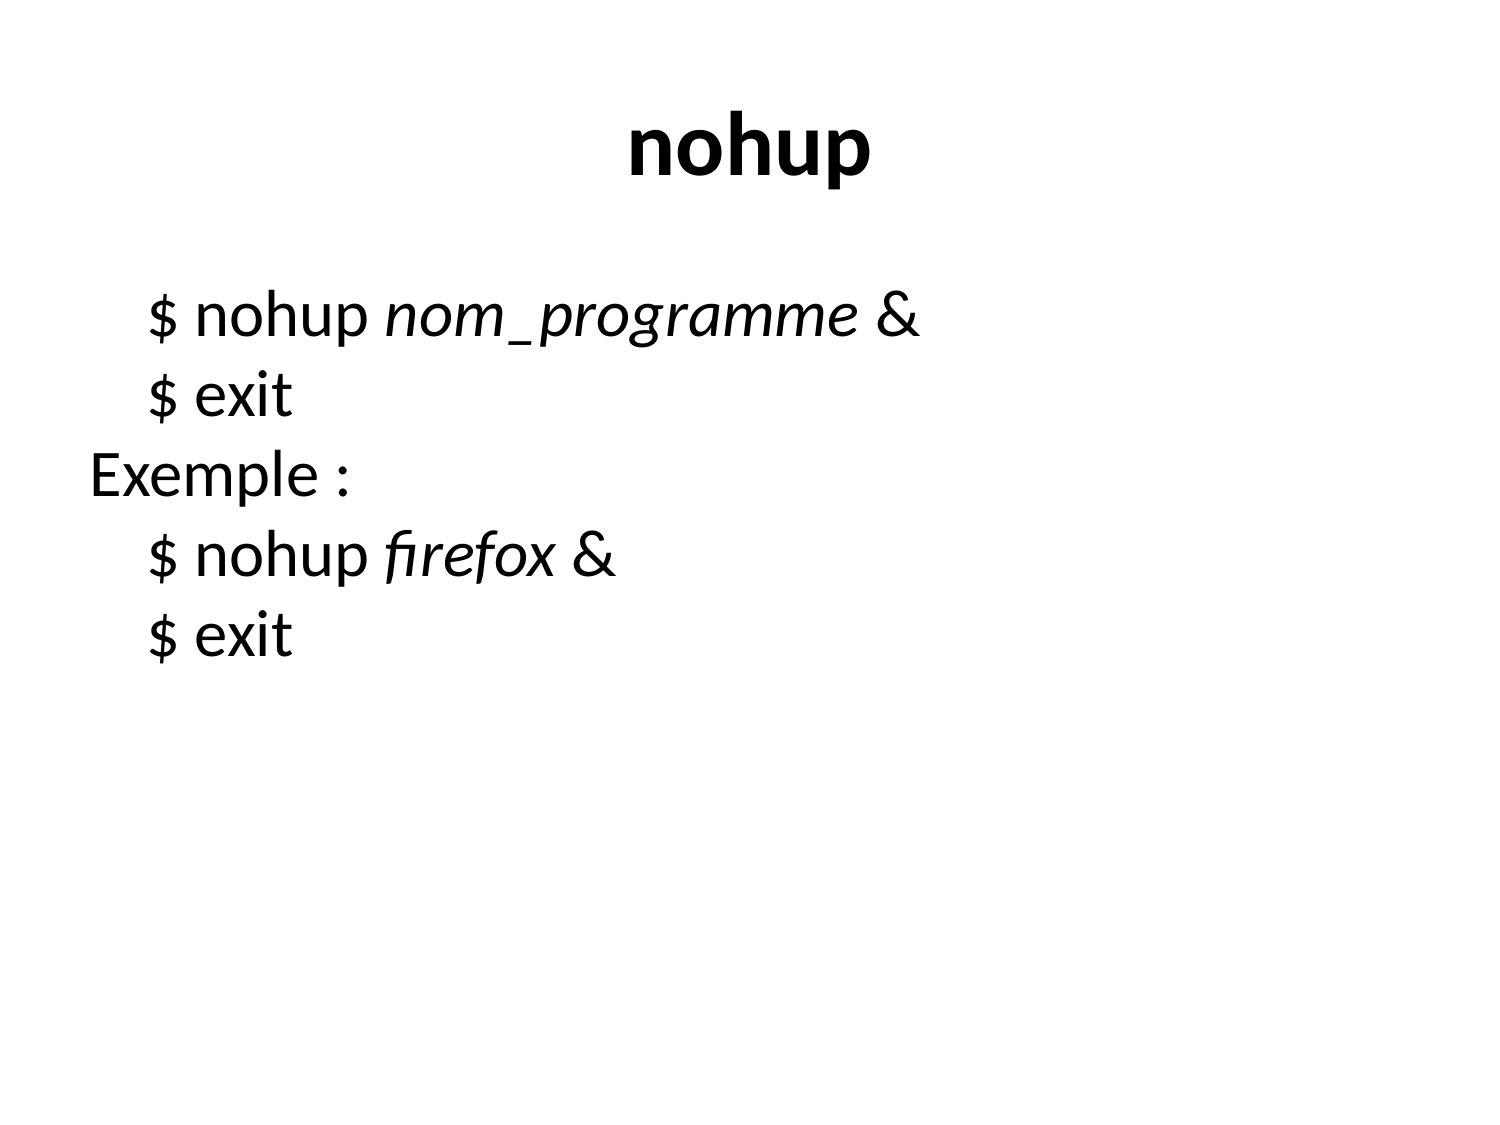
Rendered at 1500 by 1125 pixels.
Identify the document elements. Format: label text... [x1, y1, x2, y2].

text_box $ nohup nom_programme & $ exit Exemple : $ nohup firefox & $ exit [75, 262, 1425, 1005]
text_box nohup [75, 45, 1425, 233]
